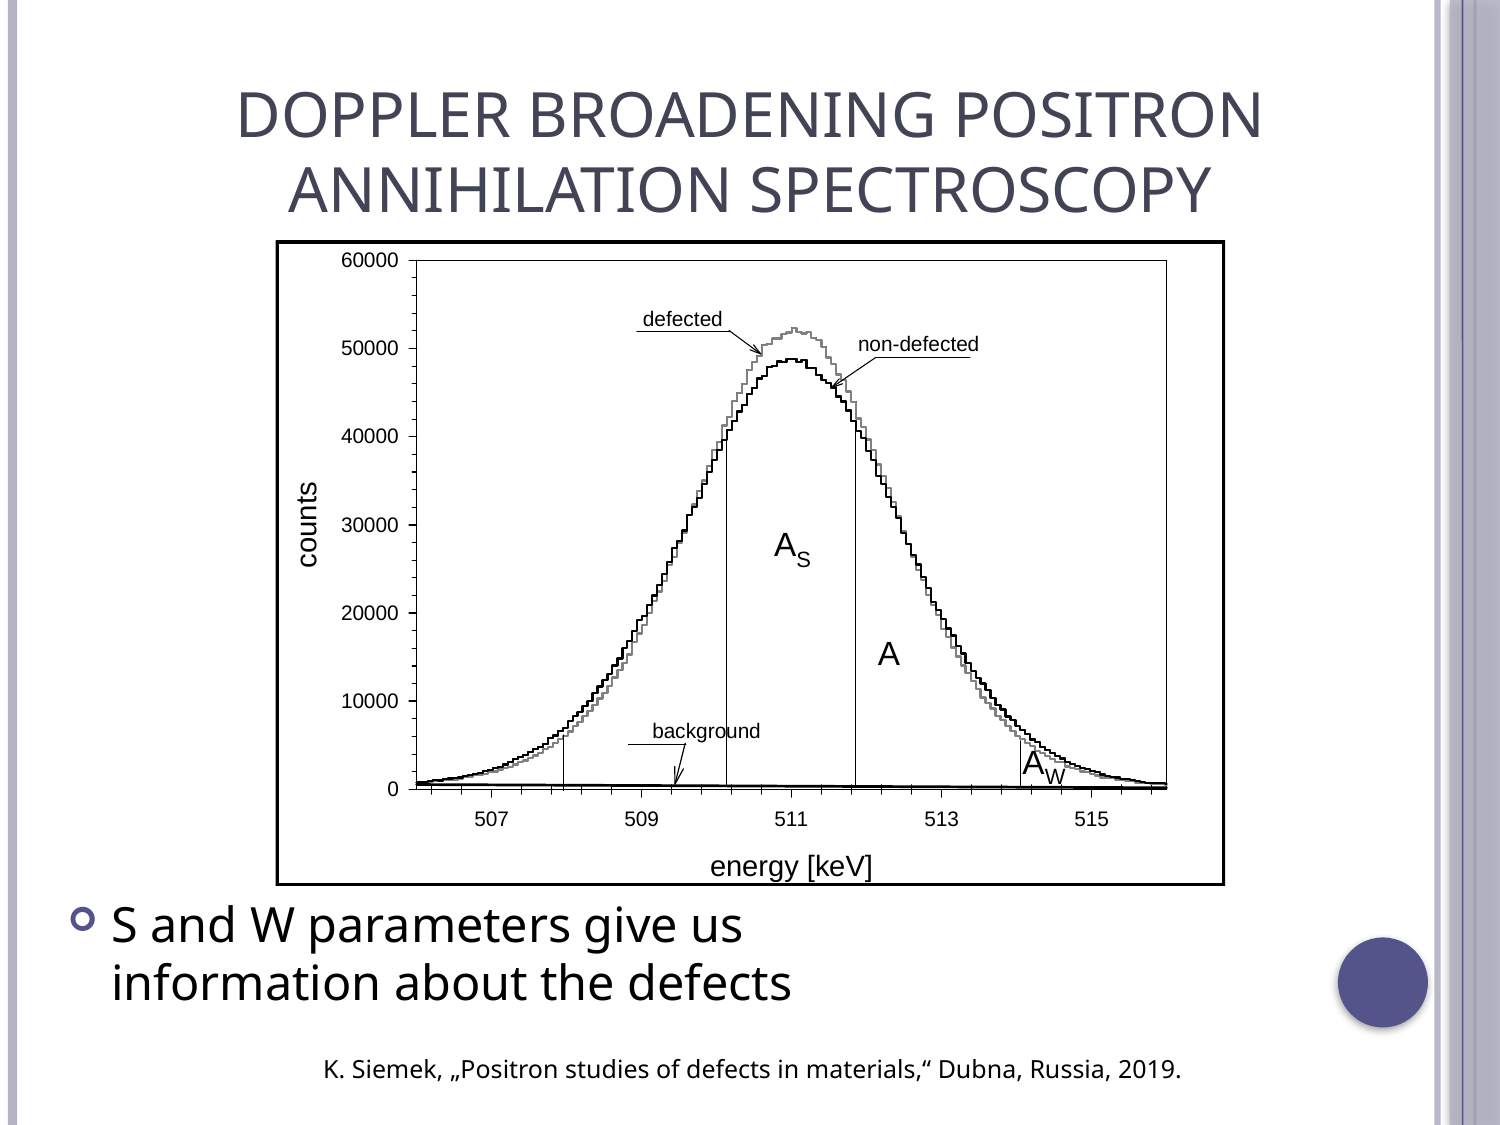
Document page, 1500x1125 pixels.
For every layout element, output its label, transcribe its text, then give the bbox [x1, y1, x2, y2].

text_box S and W parameters give us information about the defects [53, 886, 821, 1027]
title Doppler broadening positron annihilation spectroscopy [66, 45, 1436, 233]
text_box K. Siemek, „Positron studies of defects in materials,“ Dubna, Russia, 2019. [82, 1046, 1418, 1125]
picture [274, 238, 1226, 886]
